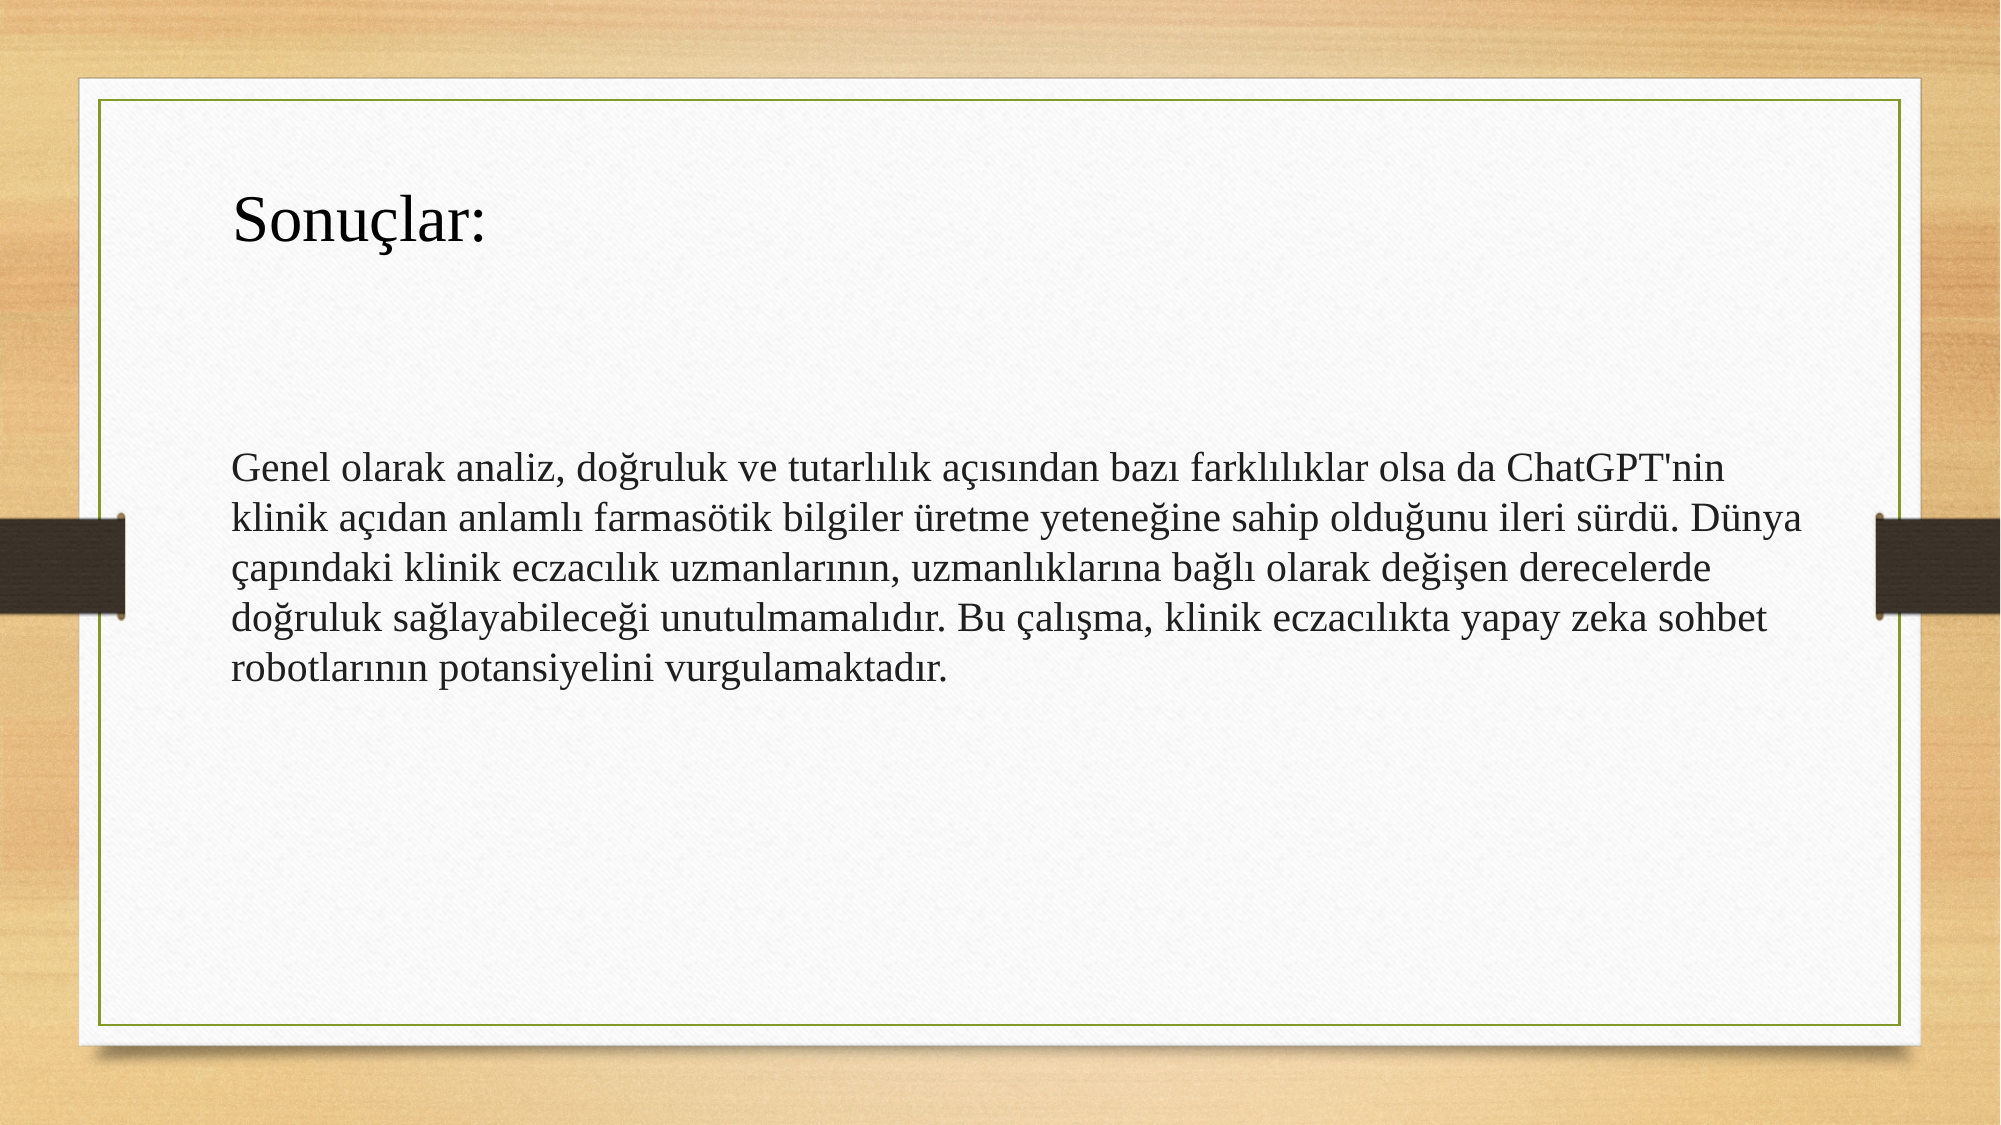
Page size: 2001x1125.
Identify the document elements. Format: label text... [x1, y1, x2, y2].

picture [0, 0, 2001, 1125]
text_box Genel olarak analiz, doğruluk ve tutarlılık açısından bazı farklılıklar olsa da ChatGPT'nin klinik açıdan anlamlı farmasötik bilgiler üretme yeteneğine sahip olduğunu ileri sürdü. Dünya çapındaki klinik eczacılık uzmanlarının, uzmanlıklarına bağlı olarak değişen derecelerde doğruluk sağlayabileceği unutulmamalıdır. Bu çalışma, klinik eczacılıkta yapay zeka sohbet robotlarının potansiyelini vurgulamaktadır. [216, 432, 1828, 698]
text_box Sonuçlar: [217, 167, 504, 262]
